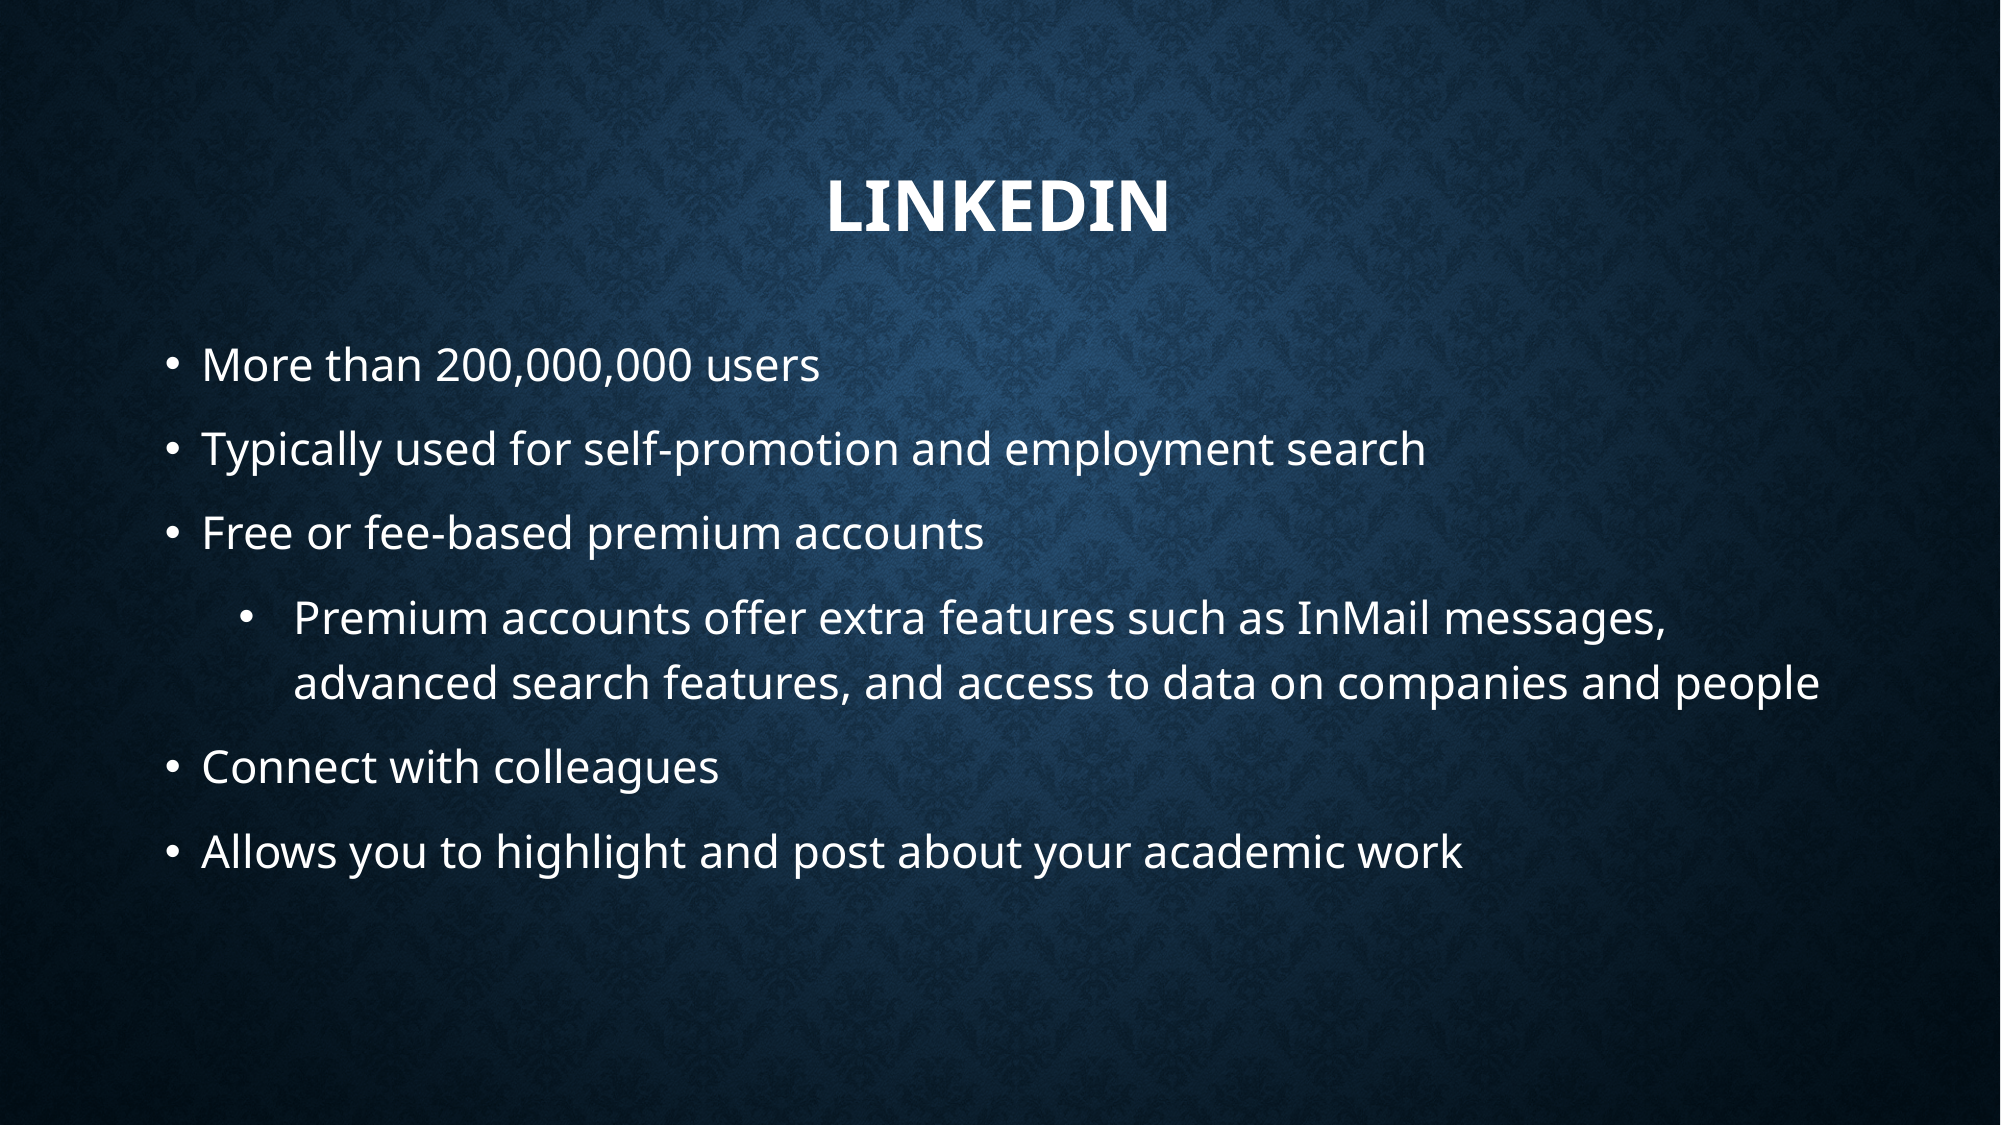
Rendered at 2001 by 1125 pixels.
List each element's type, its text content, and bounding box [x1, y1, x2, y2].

title Linkedin [149, 99, 1849, 317]
list More than 200,000,000 users Typically used for self-promotion and employment search Free or fee-based premium accounts Premium accounts offer extra features such as InMail messages, advanced search features, and access to data on companies and people Connect with colleagues Allows you to highlight and post about your academic work [149, 317, 1849, 950]
